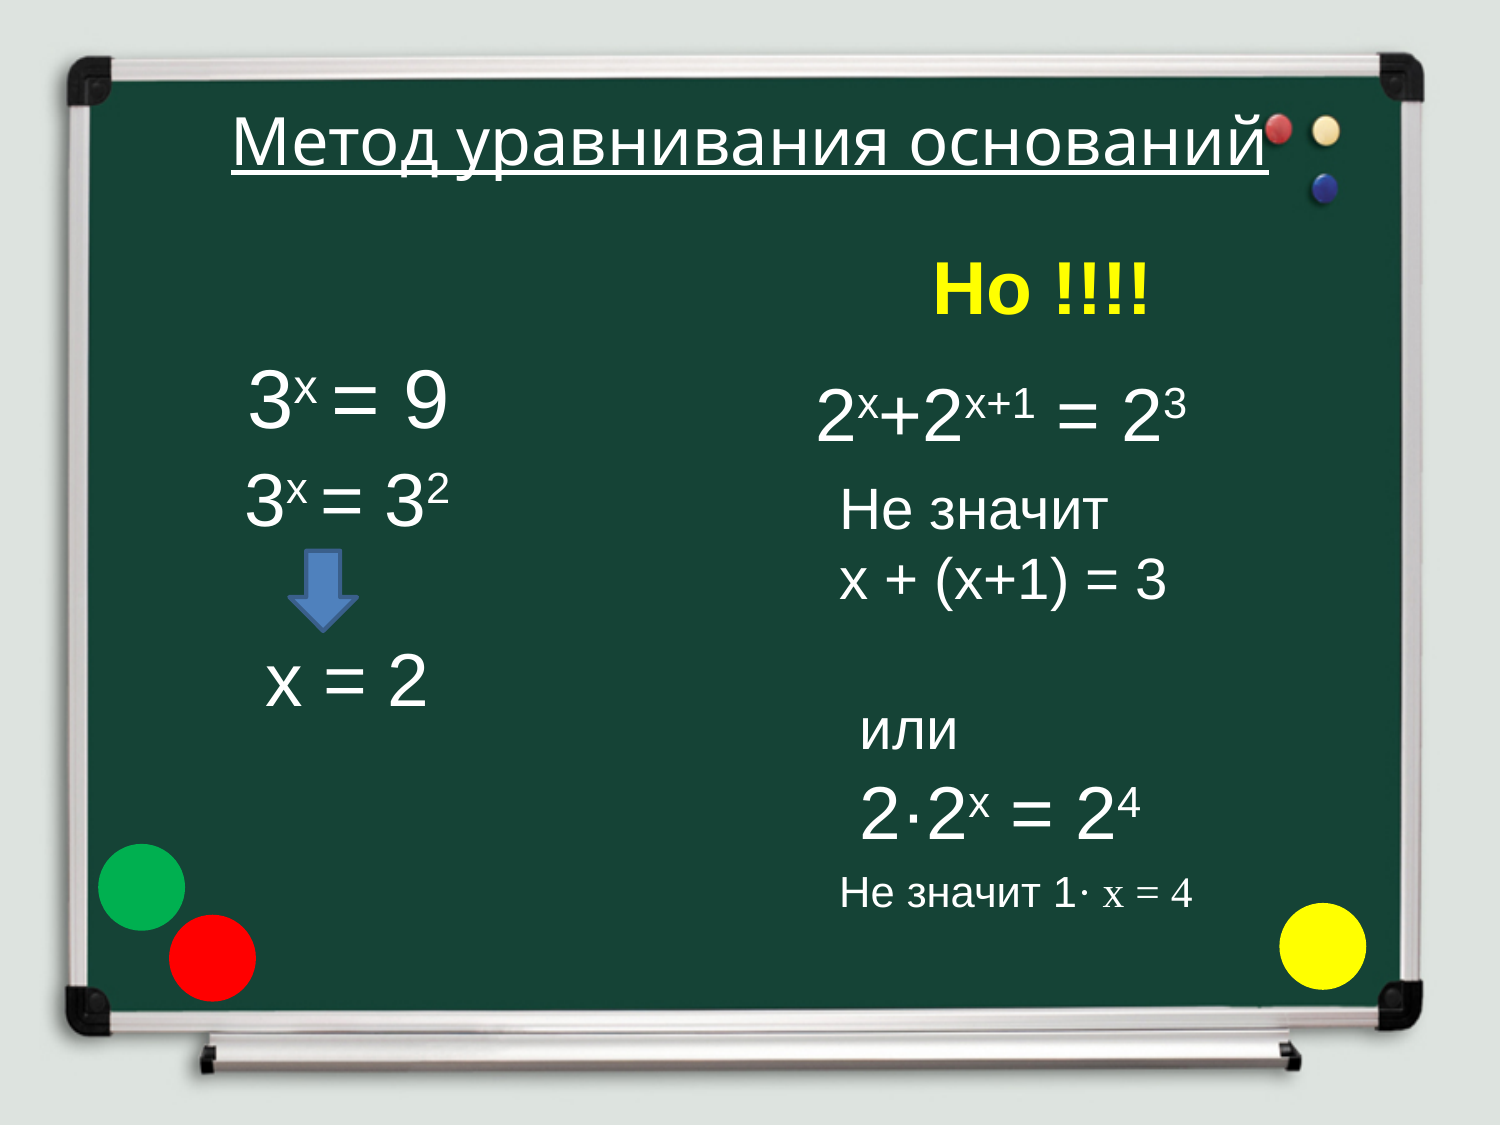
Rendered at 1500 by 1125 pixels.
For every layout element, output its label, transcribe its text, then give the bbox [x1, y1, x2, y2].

title Метод уравнивания оснований [74, 44, 1426, 233]
text_box Но !!!! [917, 231, 1169, 337]
text_box 3х = 9 [183, 338, 514, 453]
picture [0, 0, 1500, 1125]
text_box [800, 358, 1333, 957]
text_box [212, 353, 482, 733]
